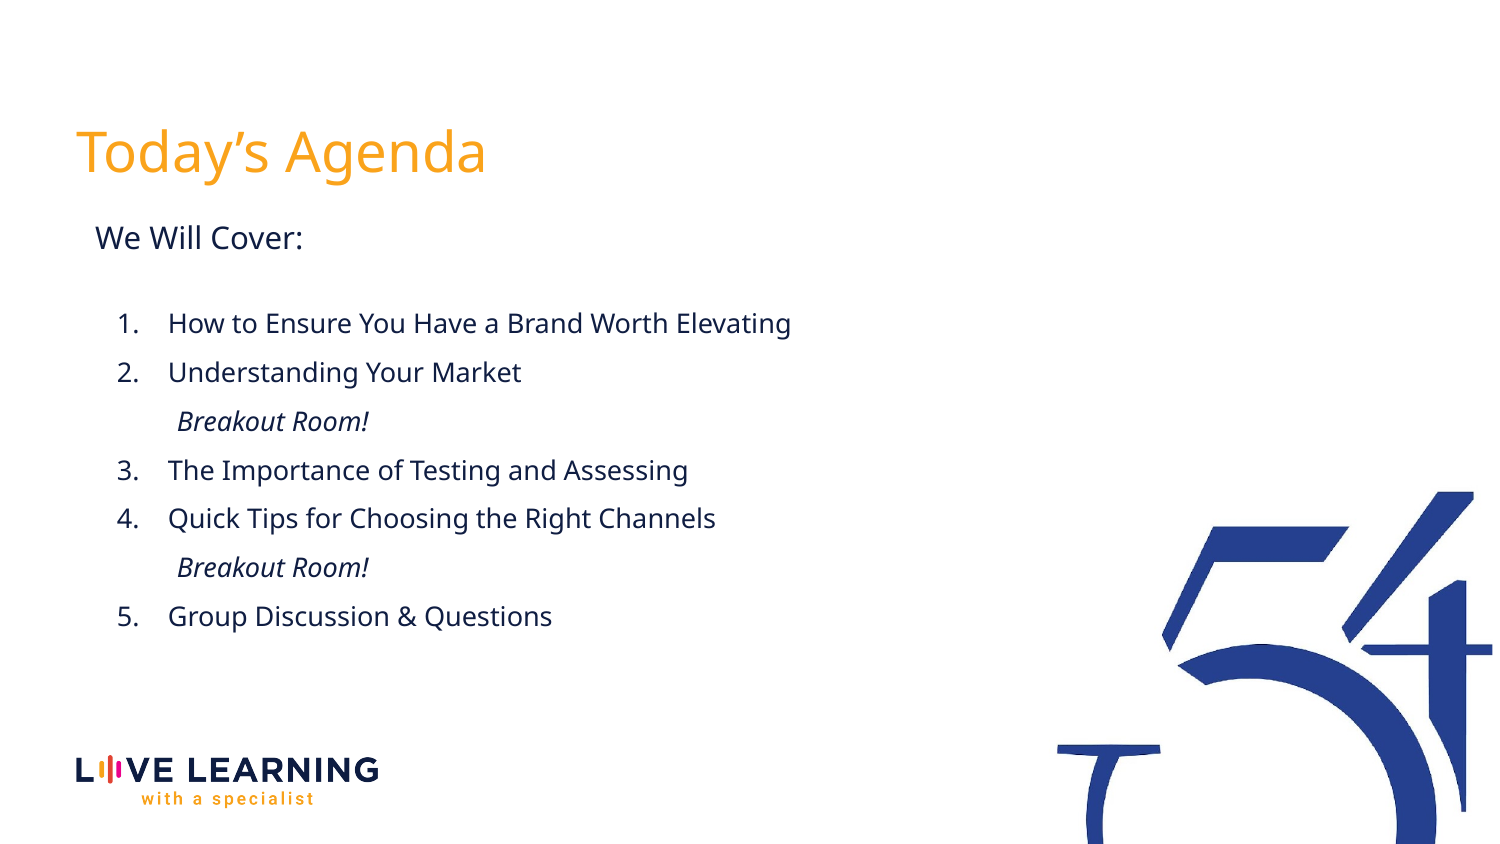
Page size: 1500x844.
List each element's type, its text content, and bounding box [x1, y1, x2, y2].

text_box Today’s Agenda [65, 110, 808, 200]
text_box We Will Cover: [83, 212, 1044, 262]
picture [0, 0, 1493, 844]
text_box How to Ensure You Have a Brand Worth Elevating Understanding Your Market Breakout Room! The Importance of Testing and Assessing Quick Tips for Choosing the Right Channels Breakout Room! Group Discussion & Questions [81, 284, 1046, 620]
